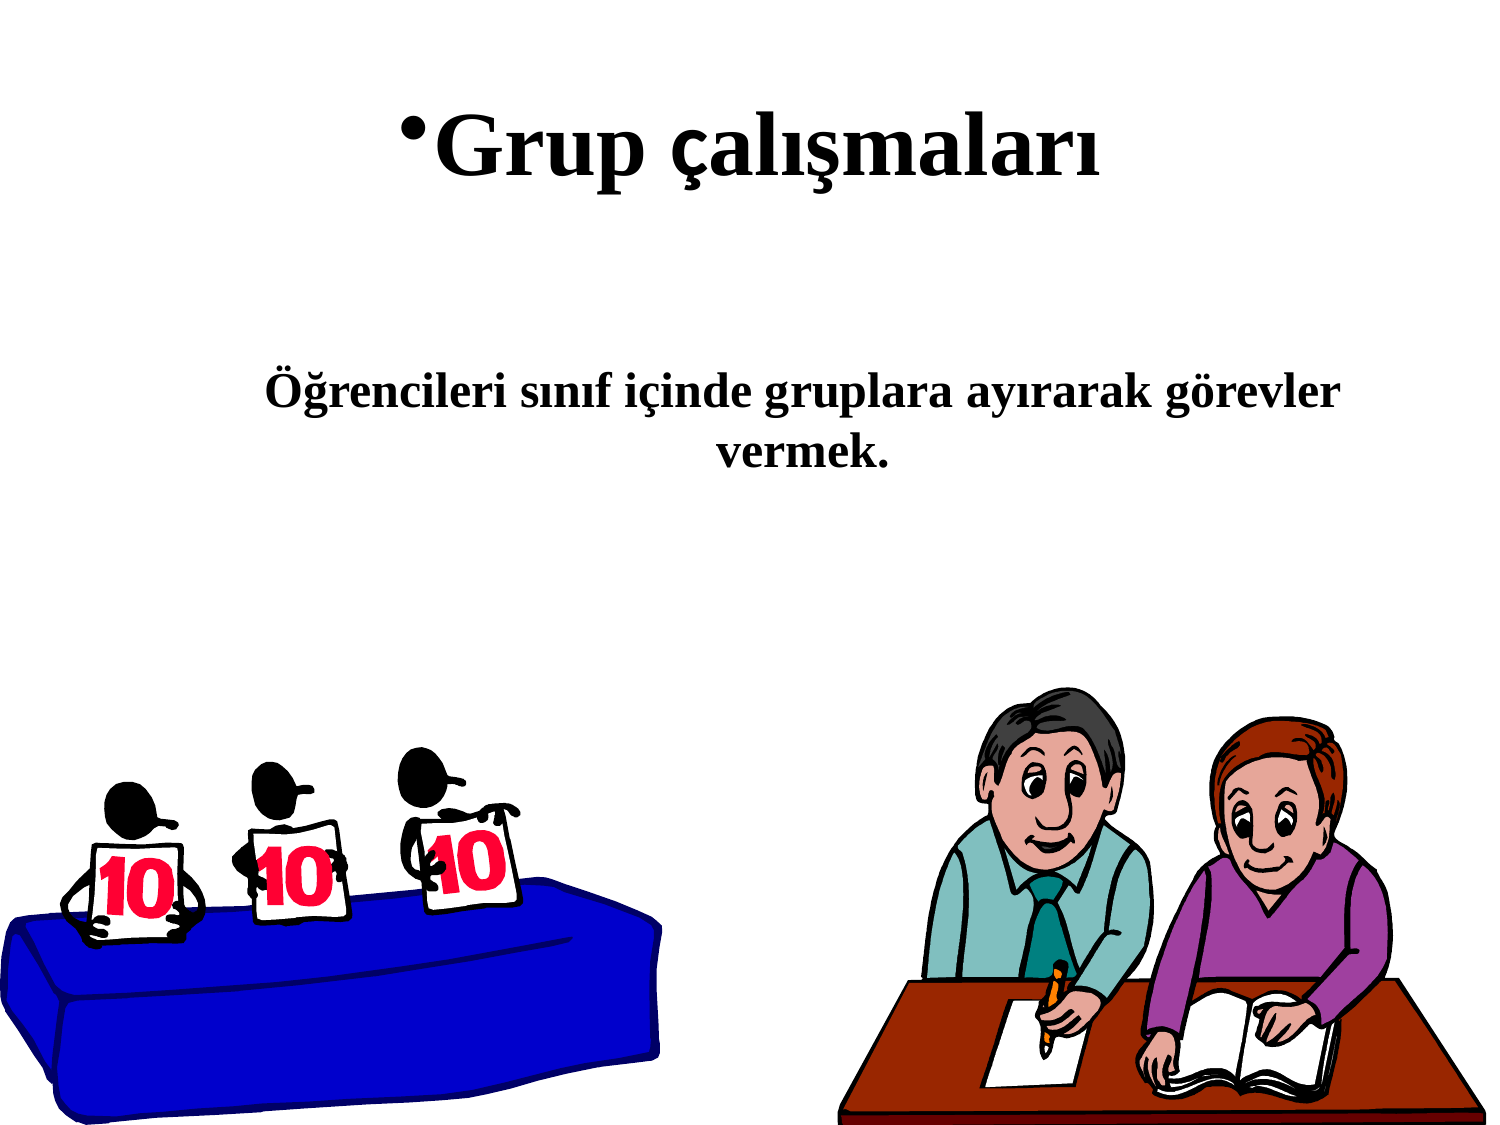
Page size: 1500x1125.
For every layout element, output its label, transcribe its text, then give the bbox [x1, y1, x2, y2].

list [0, 746, 663, 1125]
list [837, 674, 1500, 1125]
title Grup çalışmaları [75, 45, 1425, 233]
text_box Öğrencileri sınıf içinde gruplara ayırarak görevler vermek. [159, 349, 1447, 485]
